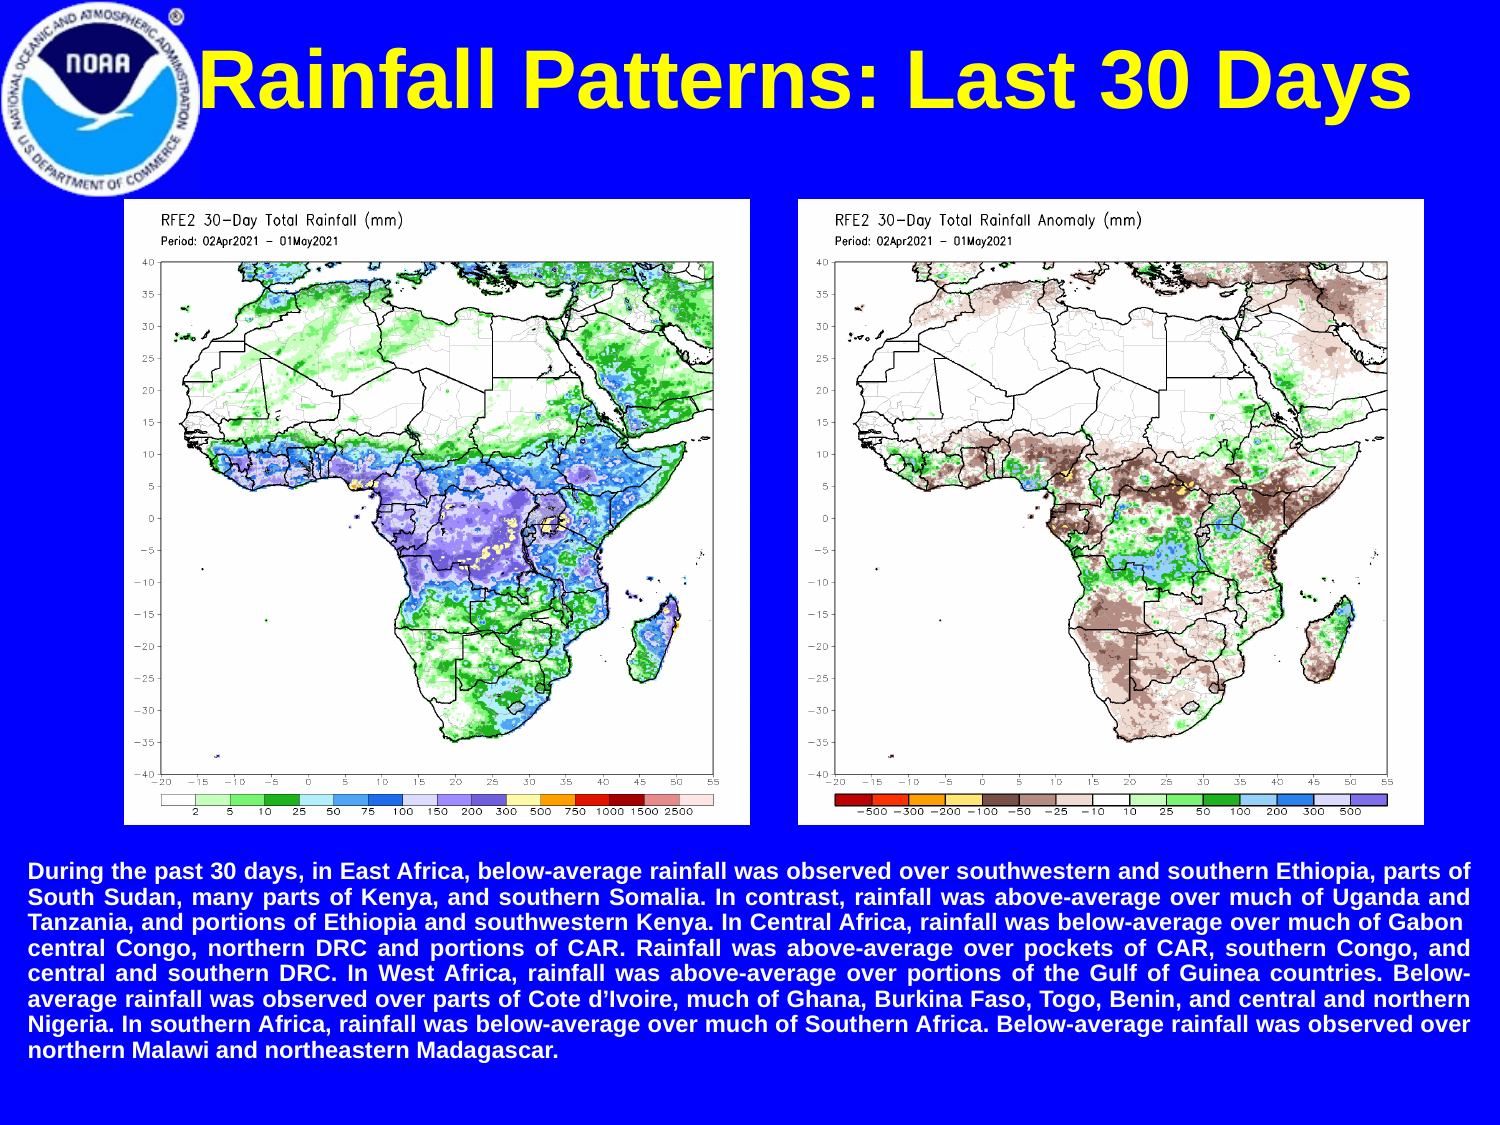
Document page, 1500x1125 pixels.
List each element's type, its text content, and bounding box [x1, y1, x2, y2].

picture [797, 199, 1424, 826]
title Rainfall Patterns: Last 30 Days [174, 0, 1438, 151]
picture [0, 0, 751, 826]
text_box During the past 30 days, in East Africa, below-average rainfall was observed over southwestern and southern Ethiopia, parts of South Sudan, many parts of Kenya, and southern Somalia. In contrast, rainfall was above-average over much of Uganda and Tanzania, and portions of Ethiopia and southwestern Kenya. In Central Africa, rainfall was below-average over much of Gabon central Congo, northern DRC and portions of CAR. Rainfall was above-average over pockets of CAR, southern Congo, and central and southern DRC. In West Africa, rainfall was above-average over portions of the Gulf of Guinea countries. Below-average rainfall was observed over parts of Cote d’Ivoire, much of Ghana, Burkina Faso, Togo, Benin, and central and northern Nigeria. In southern Africa, rainfall was below-average over much of Southern Africa. Below-average rainfall was observed over northern Malawi and northeastern Madagascar. [12, 851, 1488, 1072]
